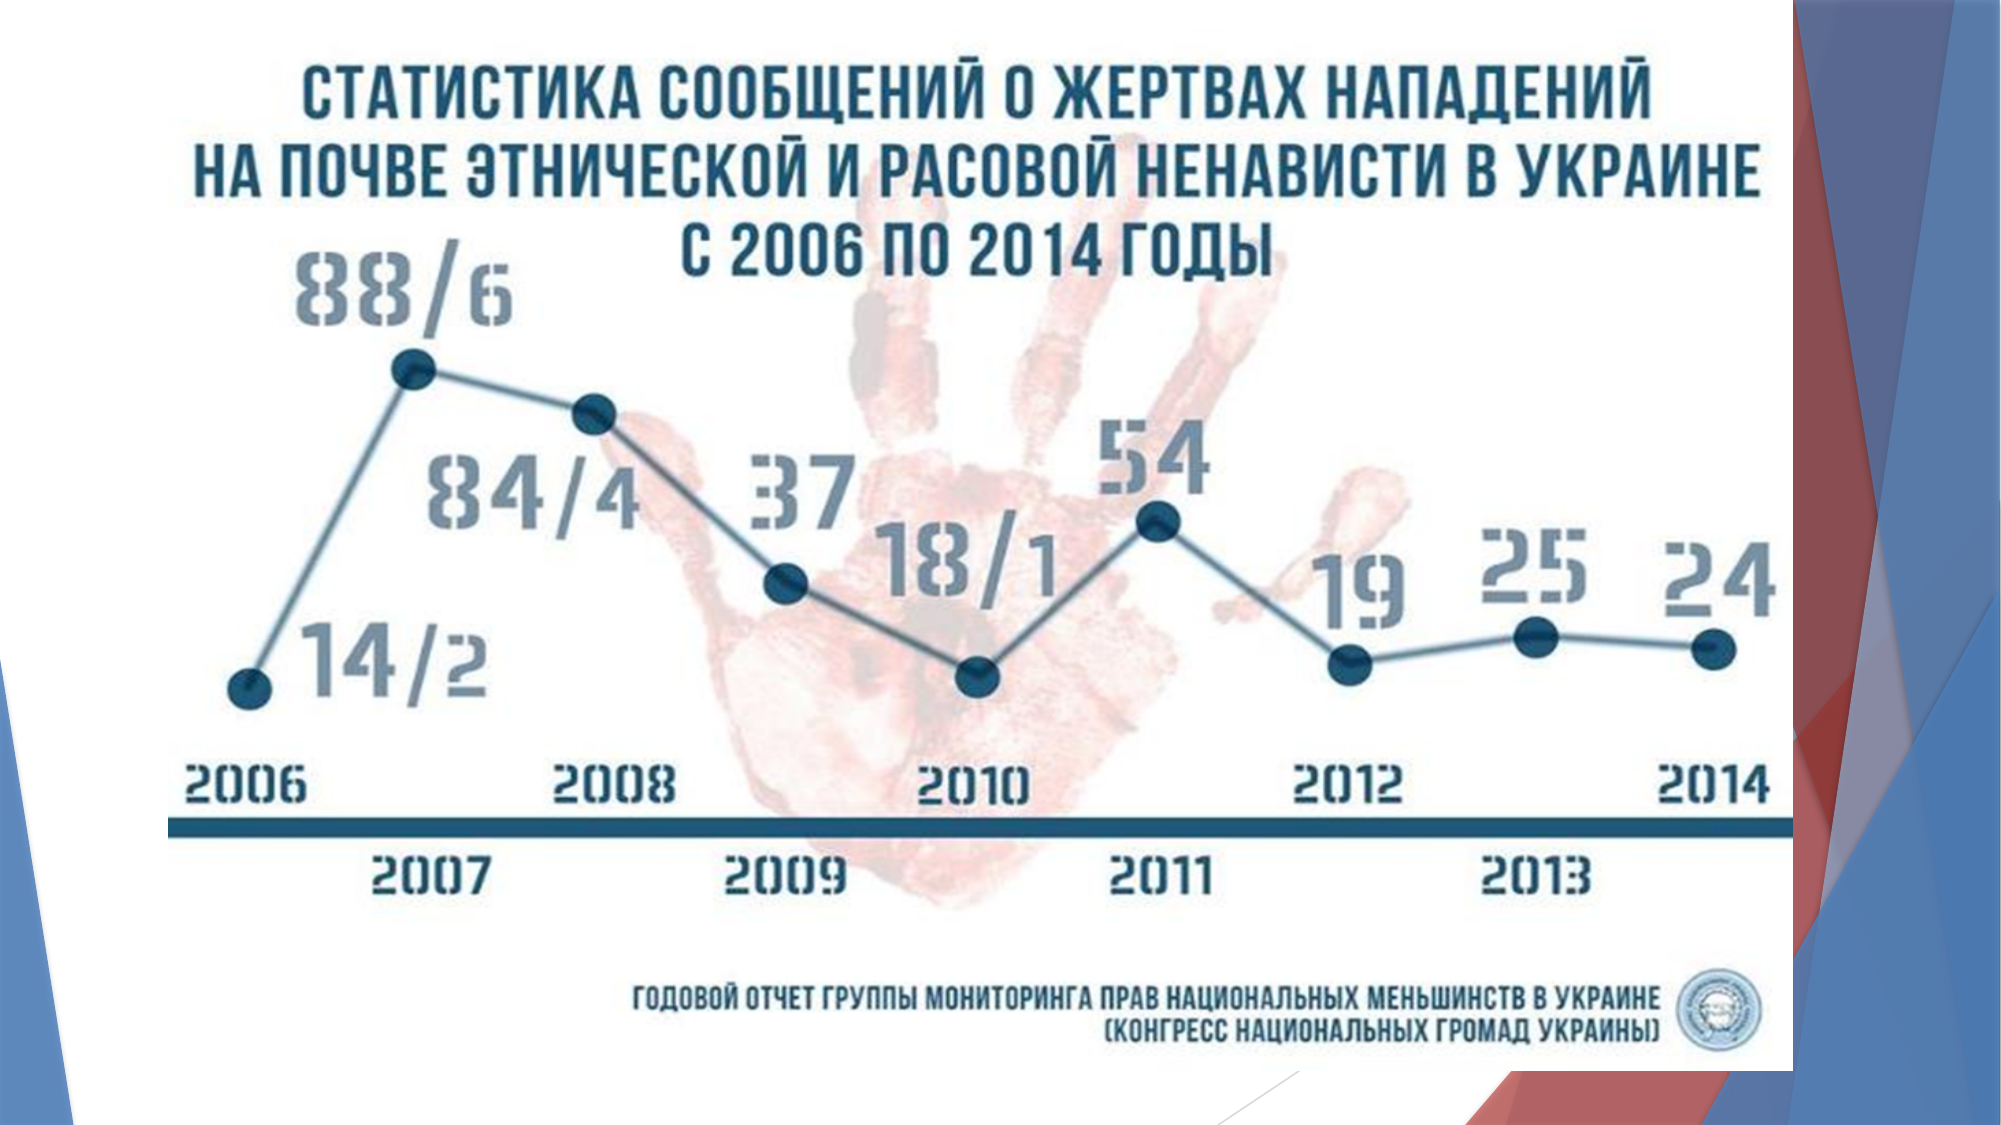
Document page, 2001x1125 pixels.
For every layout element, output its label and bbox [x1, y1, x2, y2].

list [167, 0, 1793, 1072]
